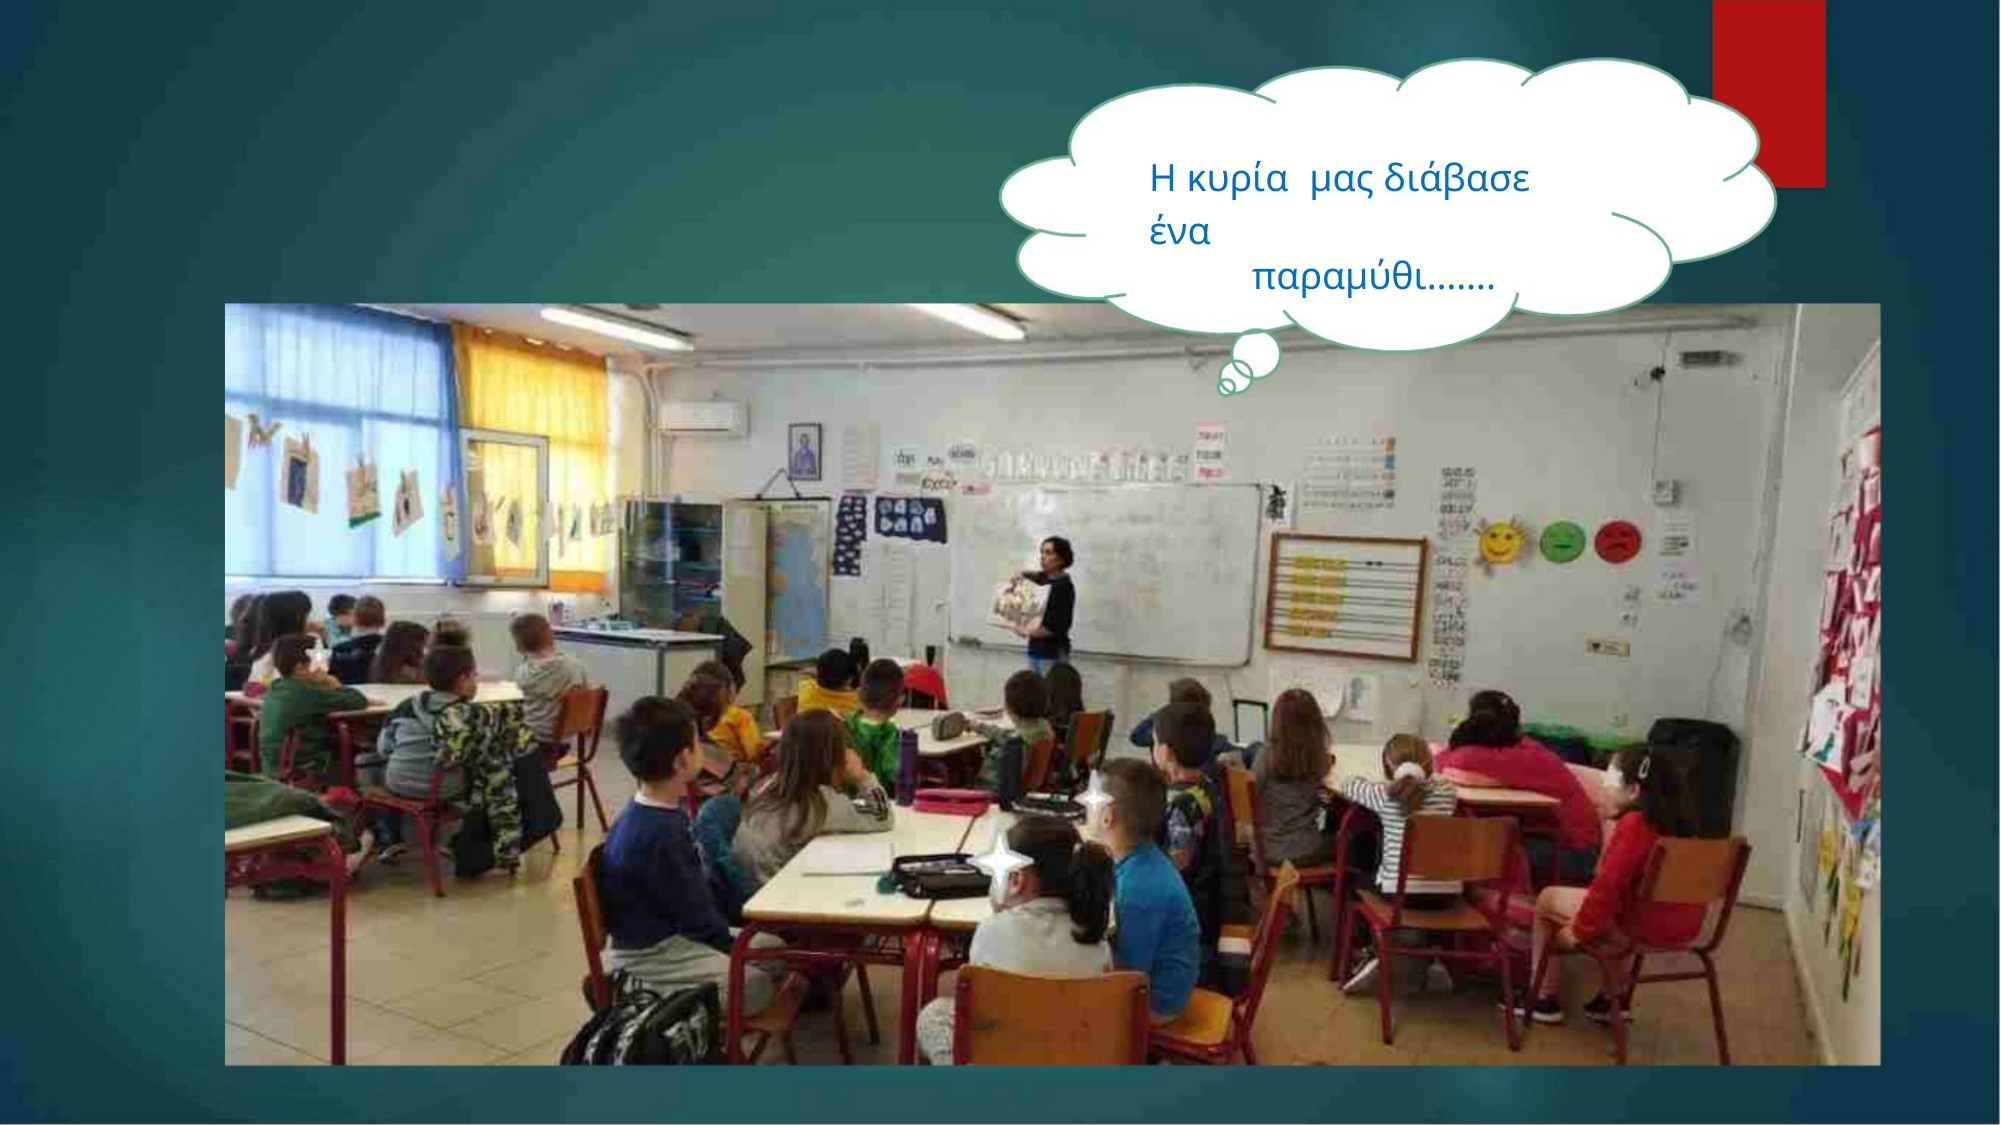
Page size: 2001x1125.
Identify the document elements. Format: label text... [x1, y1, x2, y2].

text_box Η κυρία μας διάβασε ένα παραμύθι……. [1149, 147, 1595, 297]
text_box [0, 0, 2000, 1125]
